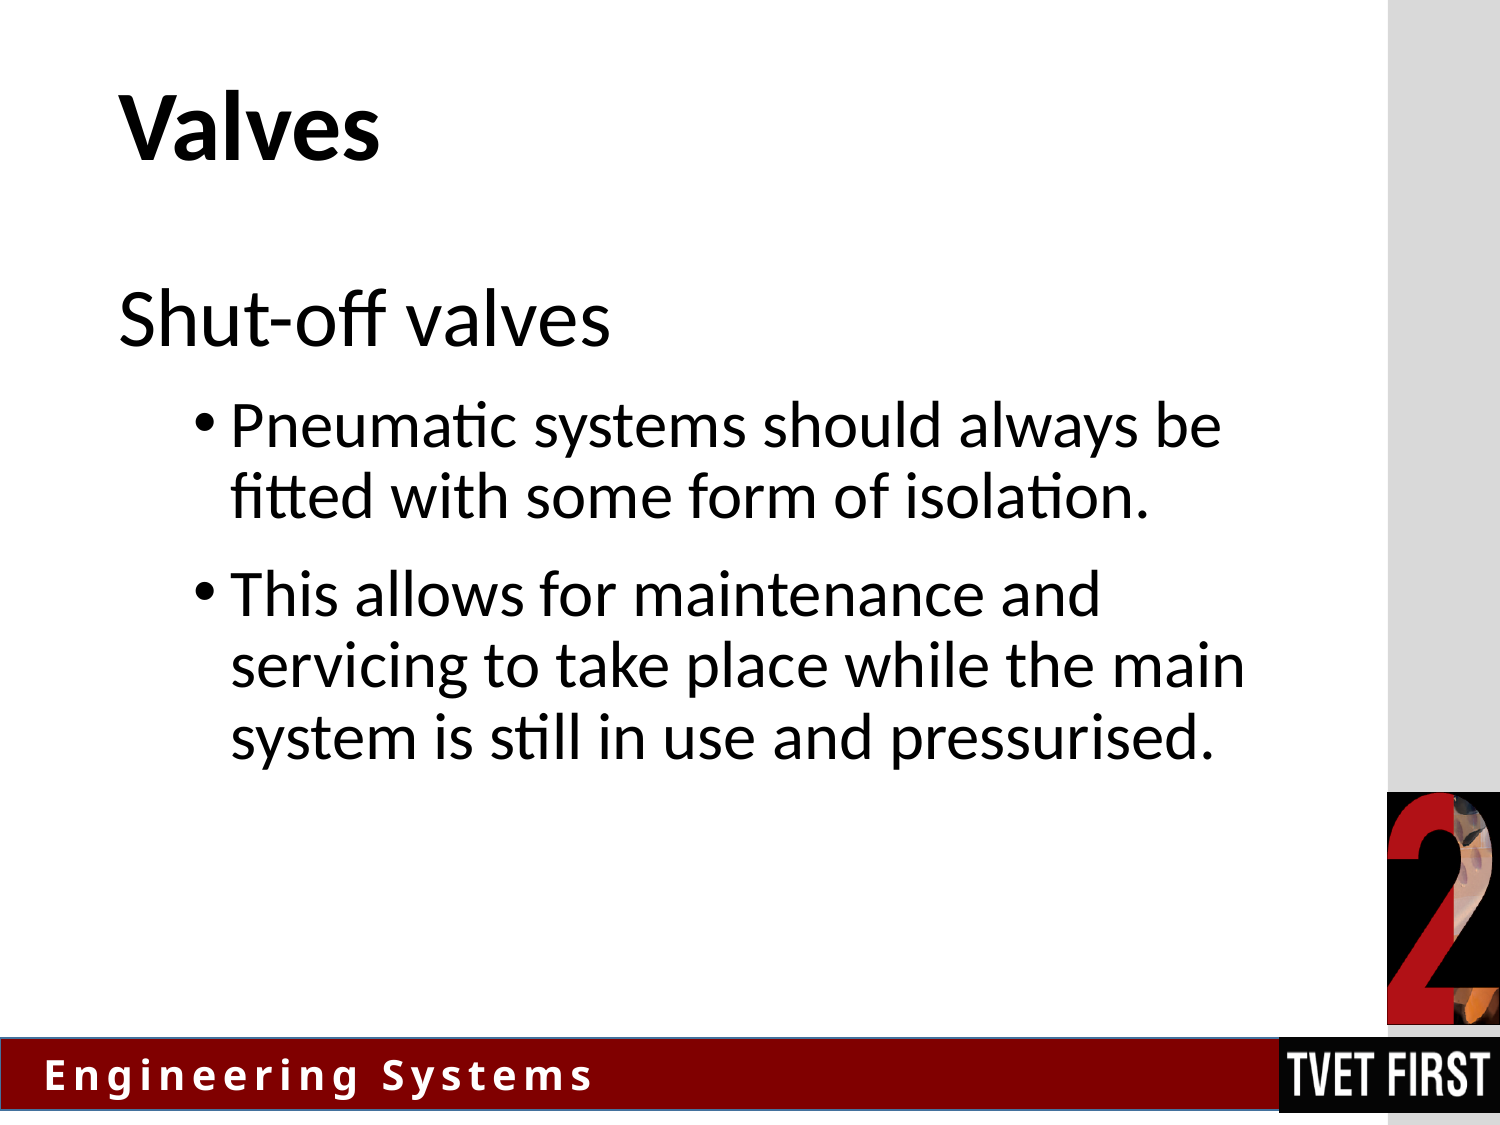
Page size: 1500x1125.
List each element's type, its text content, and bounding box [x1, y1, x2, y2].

title Valves [103, 19, 1370, 237]
picture [1279, 1037, 1500, 1113]
list Shut-off valves Pneumatic systems should always be fitted with some form of isolation. This allows for maintenance and servicing to take place while the main system is still in use and pressurised. [103, 267, 1370, 413]
picture [1387, 792, 1500, 1025]
